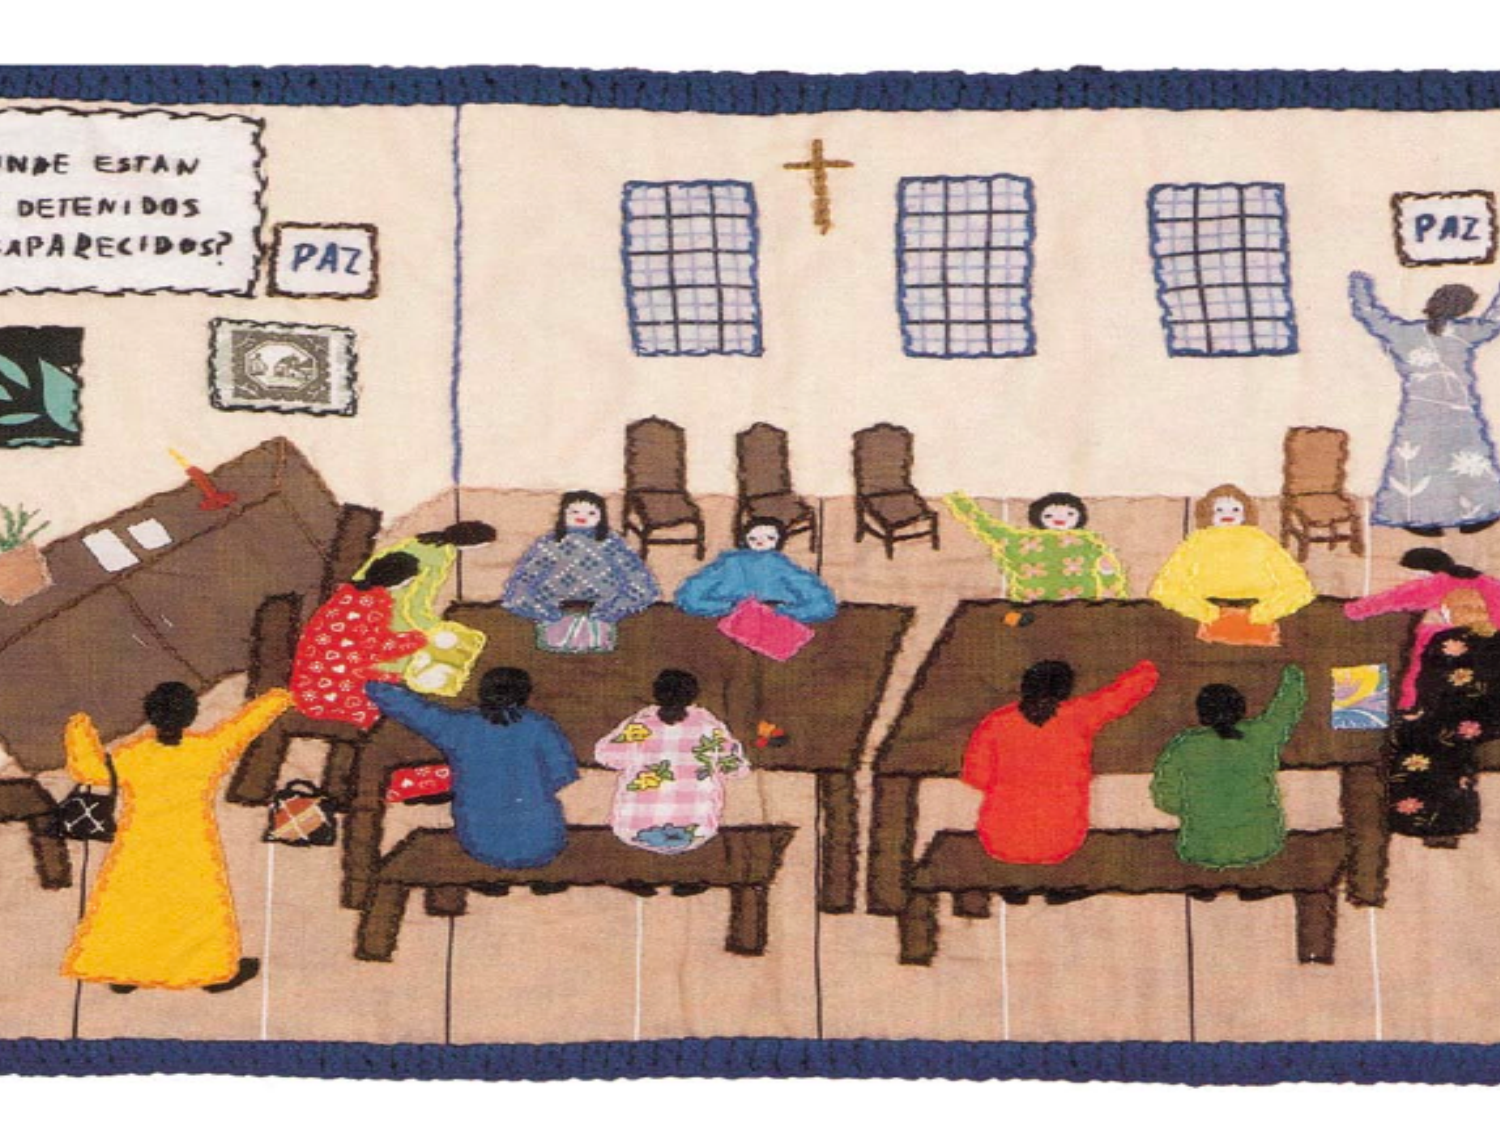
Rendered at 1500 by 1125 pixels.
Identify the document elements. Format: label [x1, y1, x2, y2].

list [0, 49, 1500, 1101]
